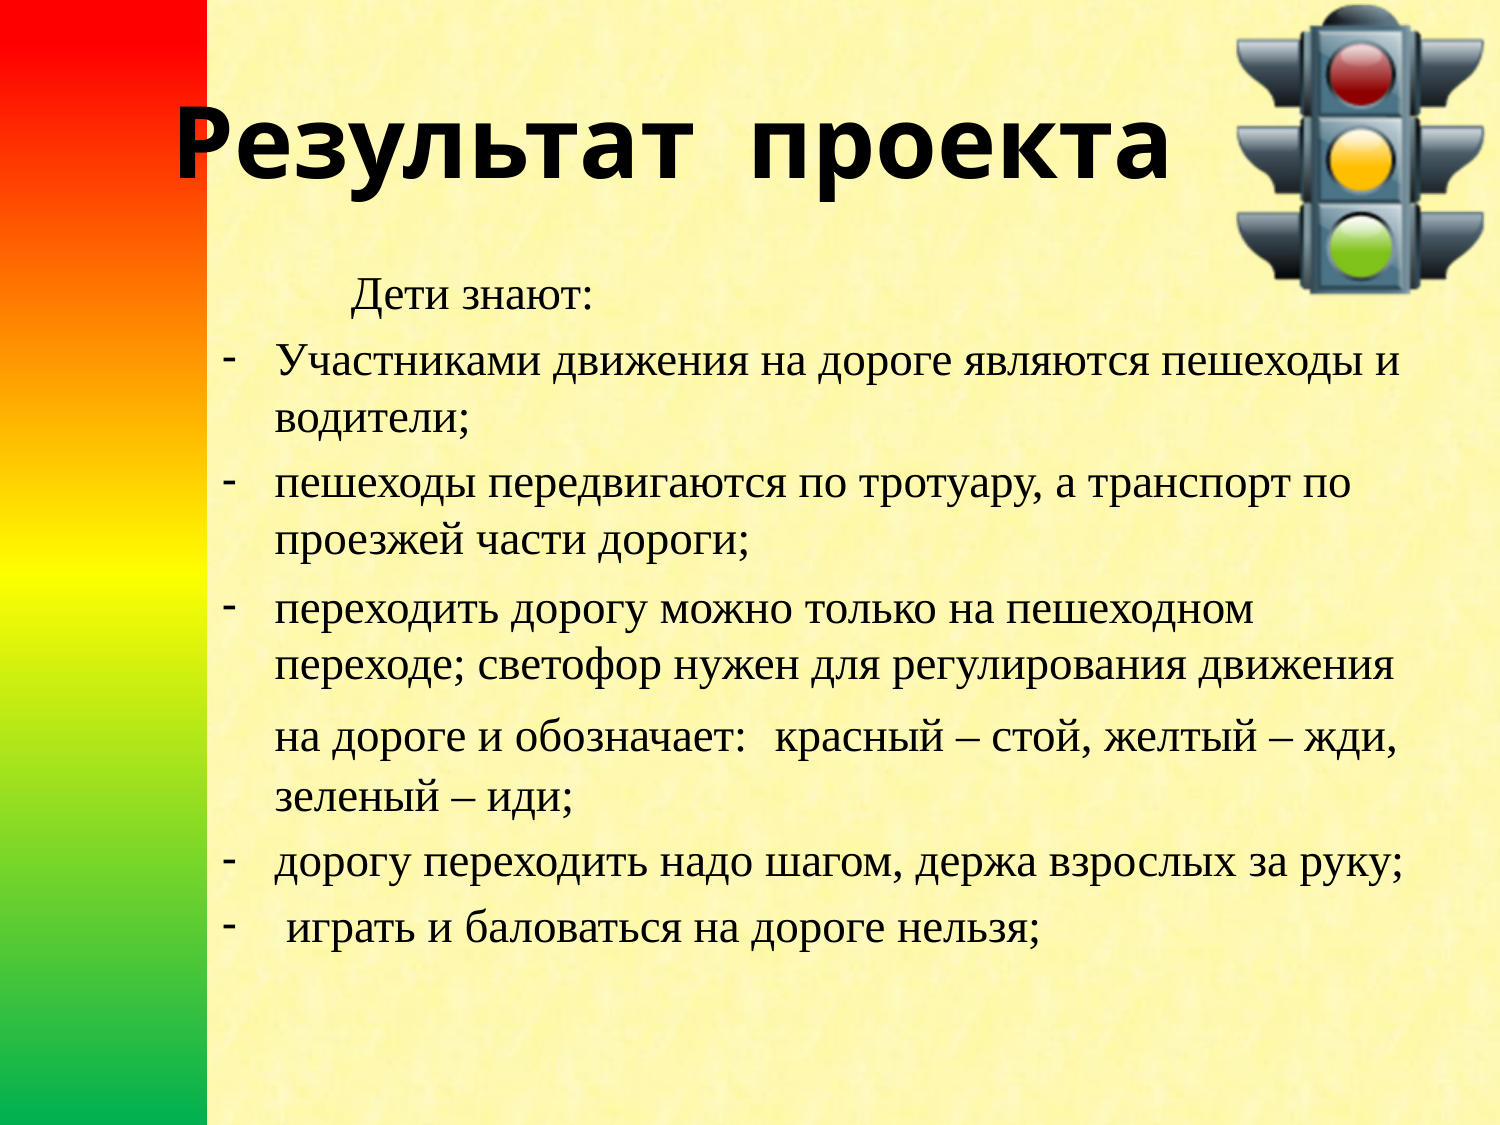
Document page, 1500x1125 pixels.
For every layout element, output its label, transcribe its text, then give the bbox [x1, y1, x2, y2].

picture [0, 0, 1500, 1125]
list Дети знают: Участниками движения на дороге являются пешеходы и водители; пешеходы передвигаются по тротуару, а транспорт по проезжей части дороги; переходить дорогу можно только на пешеходном переходе; светофор нужен для регулирования движения на дороге и обозначает: красный – стой, желтый – жди, зеленый – иди; дорогу переходить надо шагом, держа взрослых за руку; играть и баловаться на дороге нельзя; [206, 255, 1425, 1005]
title Результат проекта [88, 45, 1258, 233]
